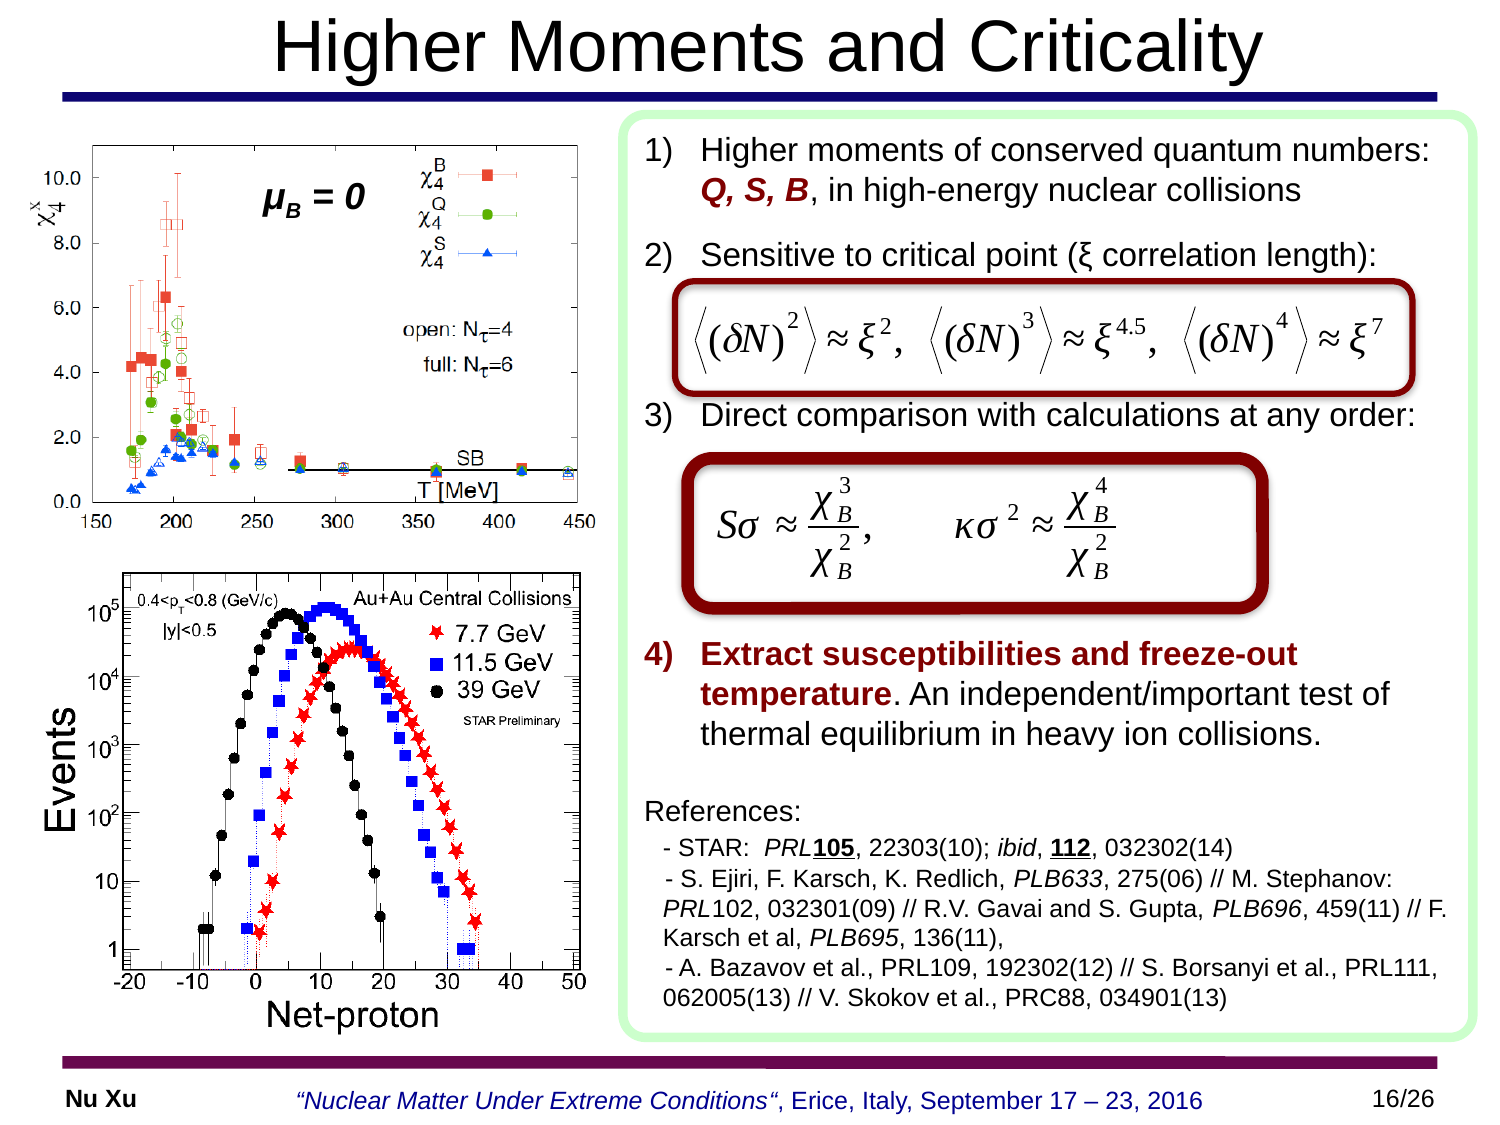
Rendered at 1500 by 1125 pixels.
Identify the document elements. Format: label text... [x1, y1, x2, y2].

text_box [687, 285, 1388, 586]
text_box [688, 592, 1262, 610]
title Higher Moments and Criticality [150, 0, 1388, 96]
text_box 1) Higher moments of conserved quantum numbers: Q, S, B, in high-energy nuclear collisions 2) Sensitive to critical point (ξ correlation length): 3) Direct comparison with calculations at any order: Extract susceptibilities and freeze-out temperature. An independent/important test of thermal equilibrium in heavy ion collisions. References: - STAR: PRL105, 22303(10); ibid, 112, 032302(14) - S. Ejiri, F. Karsch, K. Redlich, PLB633, 275(06) // M. Stephanov: PRL102, 032301(09) // R.V. Gavai and S. Gupta, PLB696, 459(11) // F. Karsch et al, PLB695, 136(11), - A. Bazavov et al., PRL109, 192302(12) // S. Borsanyi et al., PRL111, 062005(13) // V. Skokov et al., PRC88, 034901(13) [622, 114, 1473, 1038]
text_box [674, 280, 1414, 395]
picture [24, 130, 612, 538]
picture [37, 571, 590, 1038]
